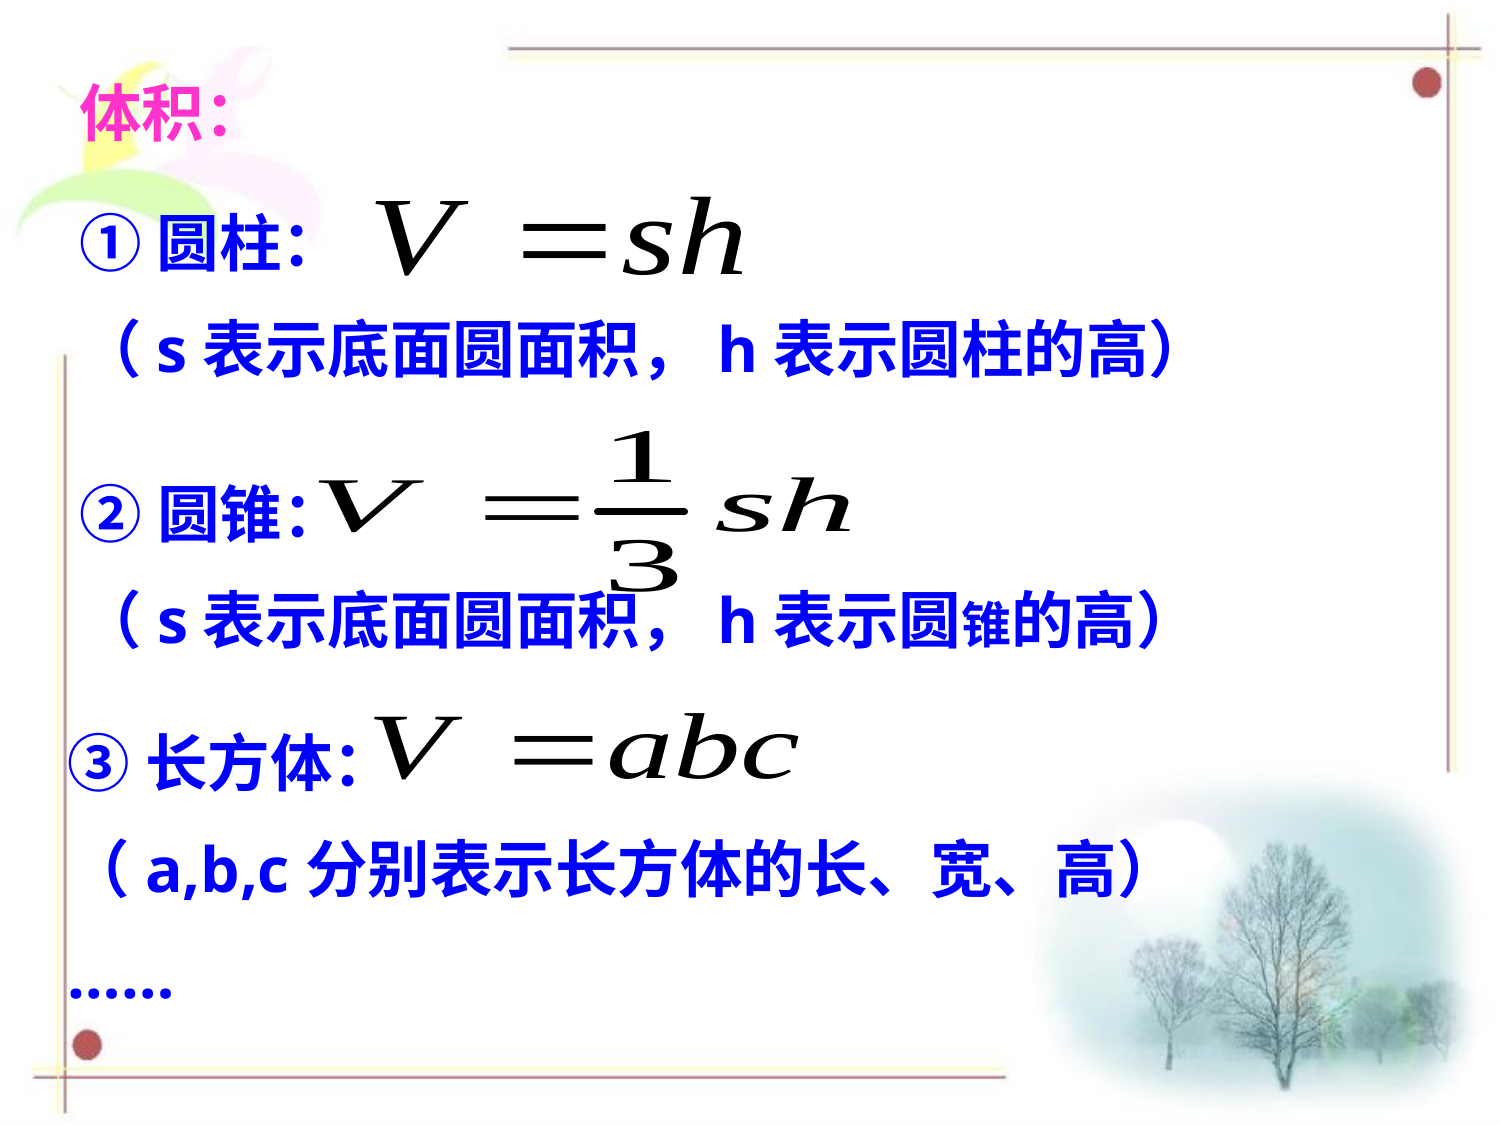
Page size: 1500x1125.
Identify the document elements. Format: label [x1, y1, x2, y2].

text_box [359, 172, 775, 303]
text_box [300, 408, 892, 609]
picture [0, 0, 1500, 1125]
text_box [359, 692, 822, 802]
